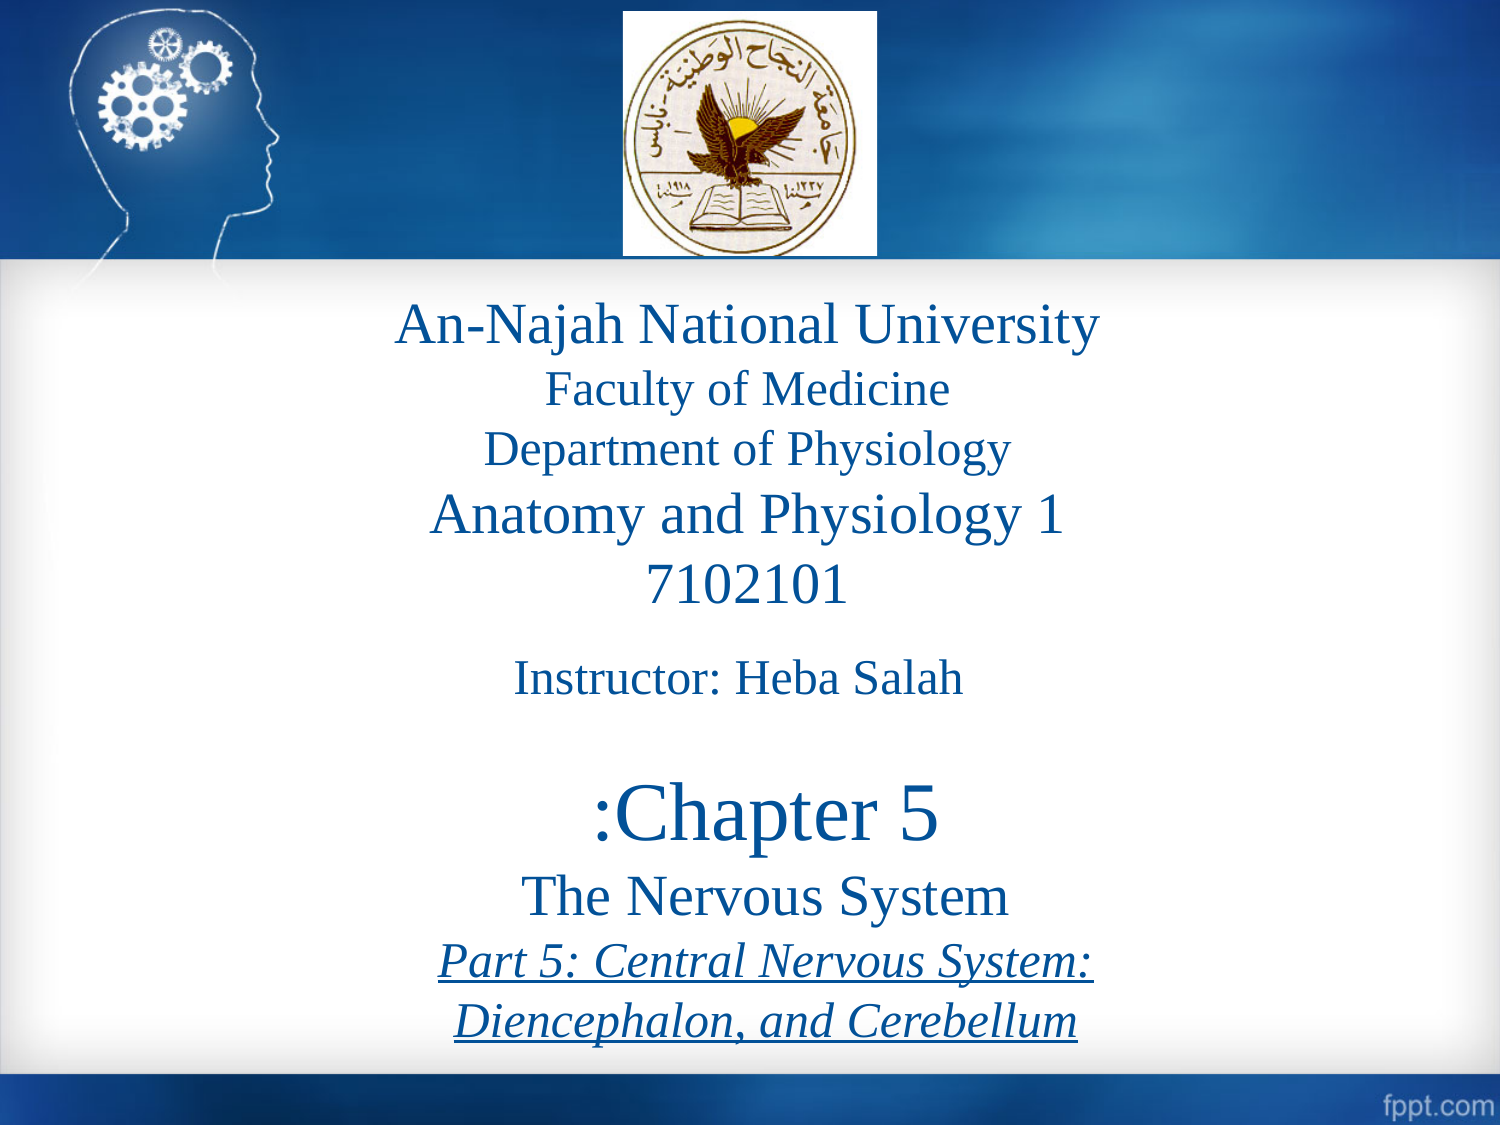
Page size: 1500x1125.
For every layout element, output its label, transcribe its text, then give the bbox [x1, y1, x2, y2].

text_box An-Najah National University Faculty of Medicine Department of Physiology Anatomy and Physiology 1 7102101 [379, 277, 1116, 623]
text_box Chapter 5: The Nervous System Part 5: Central Nervous System: Diencephalon, and Cerebellum [302, 749, 1229, 1125]
picture [0, 0, 1500, 1125]
text_box Instructor: Heba Salah [410, 637, 1067, 712]
